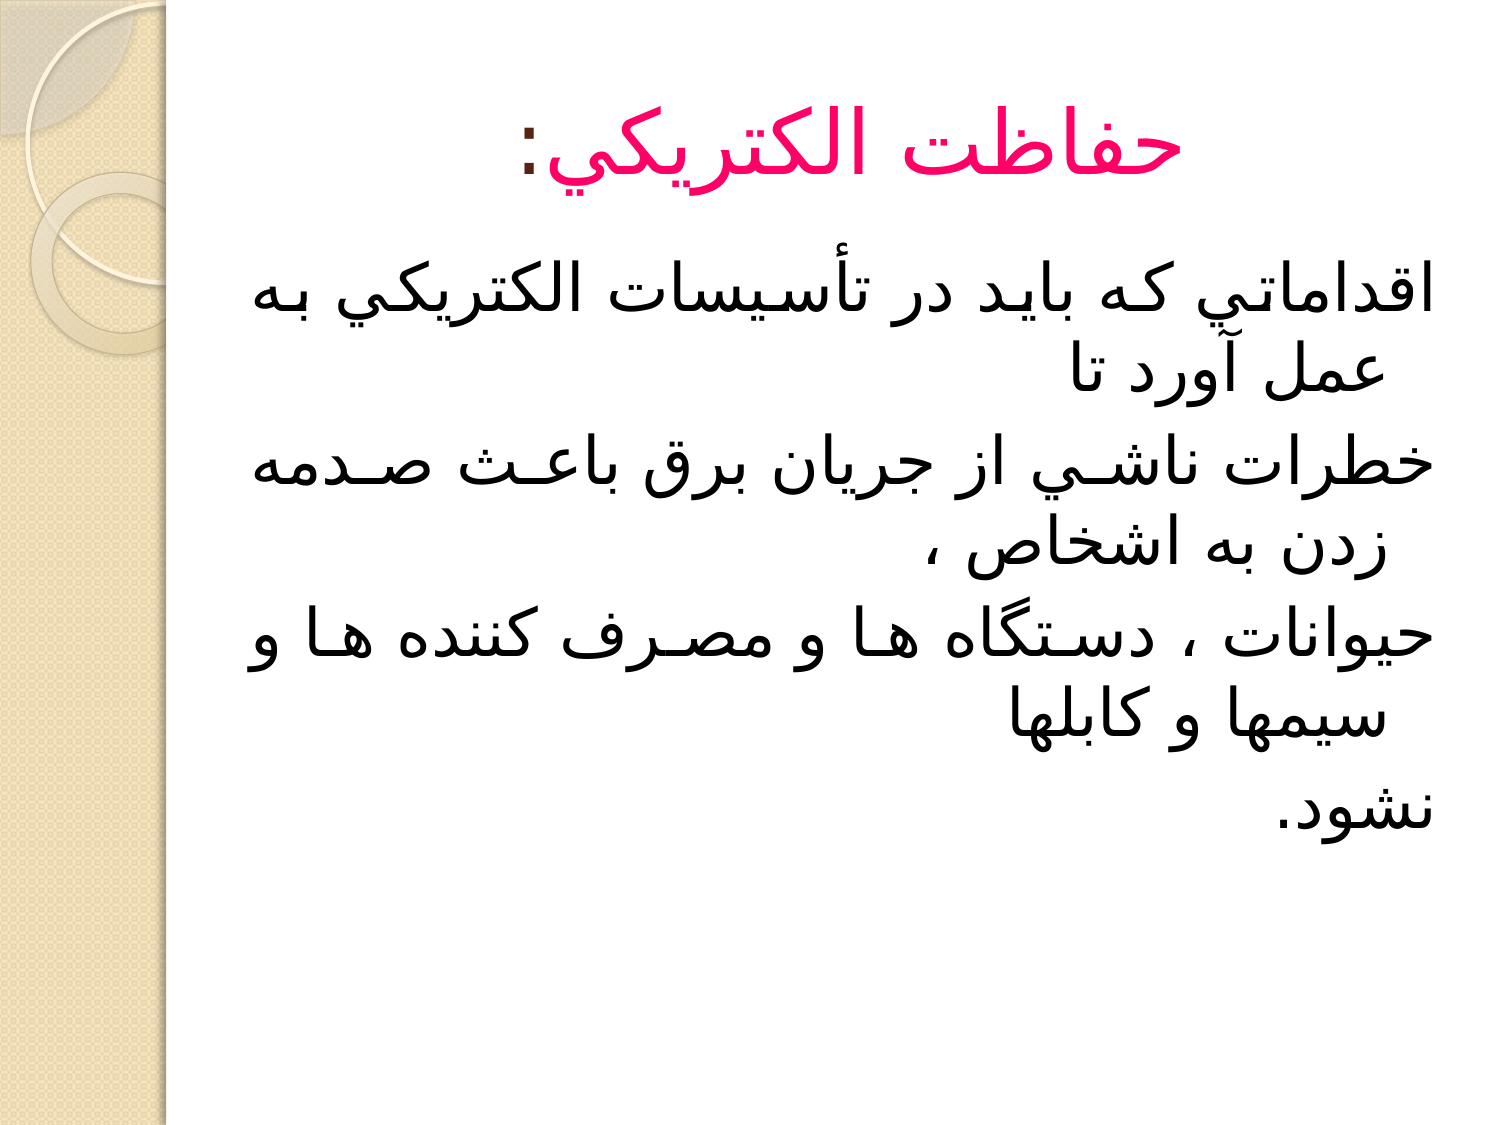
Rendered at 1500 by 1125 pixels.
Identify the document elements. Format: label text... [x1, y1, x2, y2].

title حفاظت الكتريكي: [235, 45, 1466, 233]
list اقداماتي كه بايد در تأسيسات الكتريكي به عمل آورد تا خطرات ناشي از جريان برق باعث صدمه زدن به اشخاص ‎‌‌، حيوانات ، دستگاه ها و مصرف كننده ها و سيمها و كابلها نشود. [235, 237, 1466, 1025]
